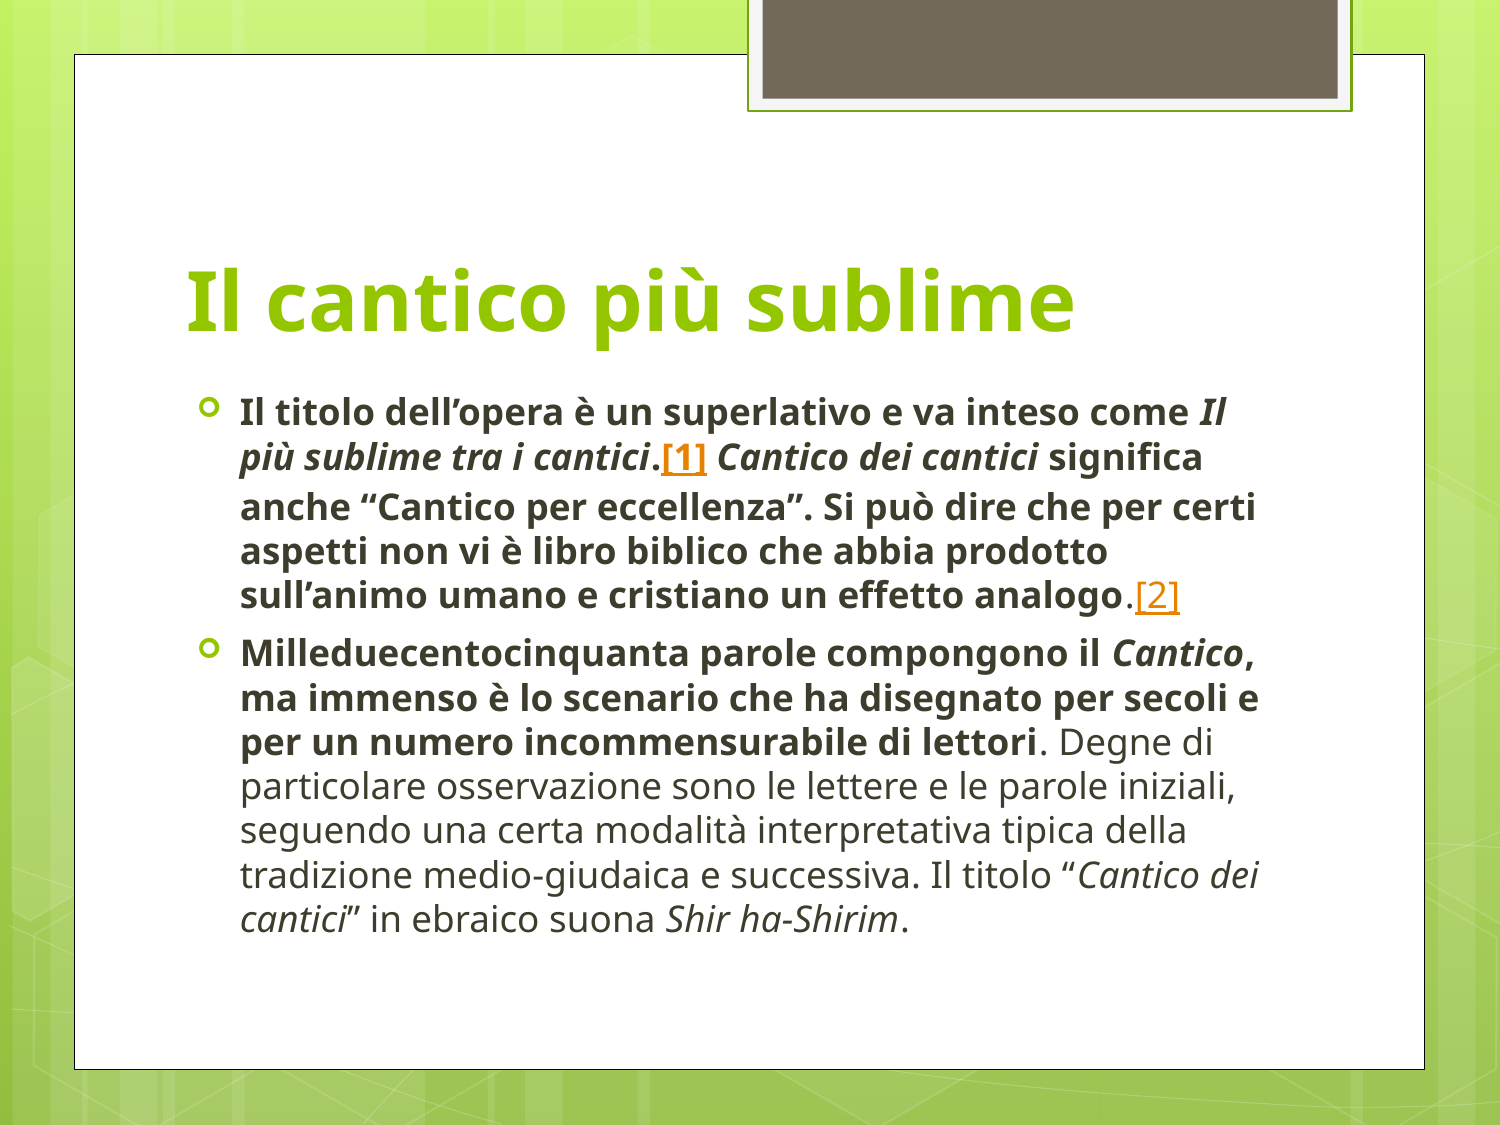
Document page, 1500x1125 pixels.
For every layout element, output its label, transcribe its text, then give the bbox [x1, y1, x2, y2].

title Il cantico più sublime [171, 168, 1324, 357]
list Il titolo dell’opera è un superlativo e va inteso come Il più sublime tra i cantici.[1] Cantico dei cantici significa anche “Cantico per eccellenza”. Si può dire che per certi aspetti non vi è libro biblico che abbia prodotto sull’animo umano e cristiano un effetto analogo.[2] Milleduecentocinquanta parole compongono il Cantico, ma immenso è lo scenario che ha disegnato per secoli e per un numero incommensurabile di lettori. Degne di particolare osservazione sono le lettere e le parole iniziali, seguendo una certa modalità interpretativa tipica della tradizione medio-giudaica e successiva. Il titolo “Cantico dei cantici” in ebraico suona Shir ha-Shirim. [171, 381, 1283, 957]
